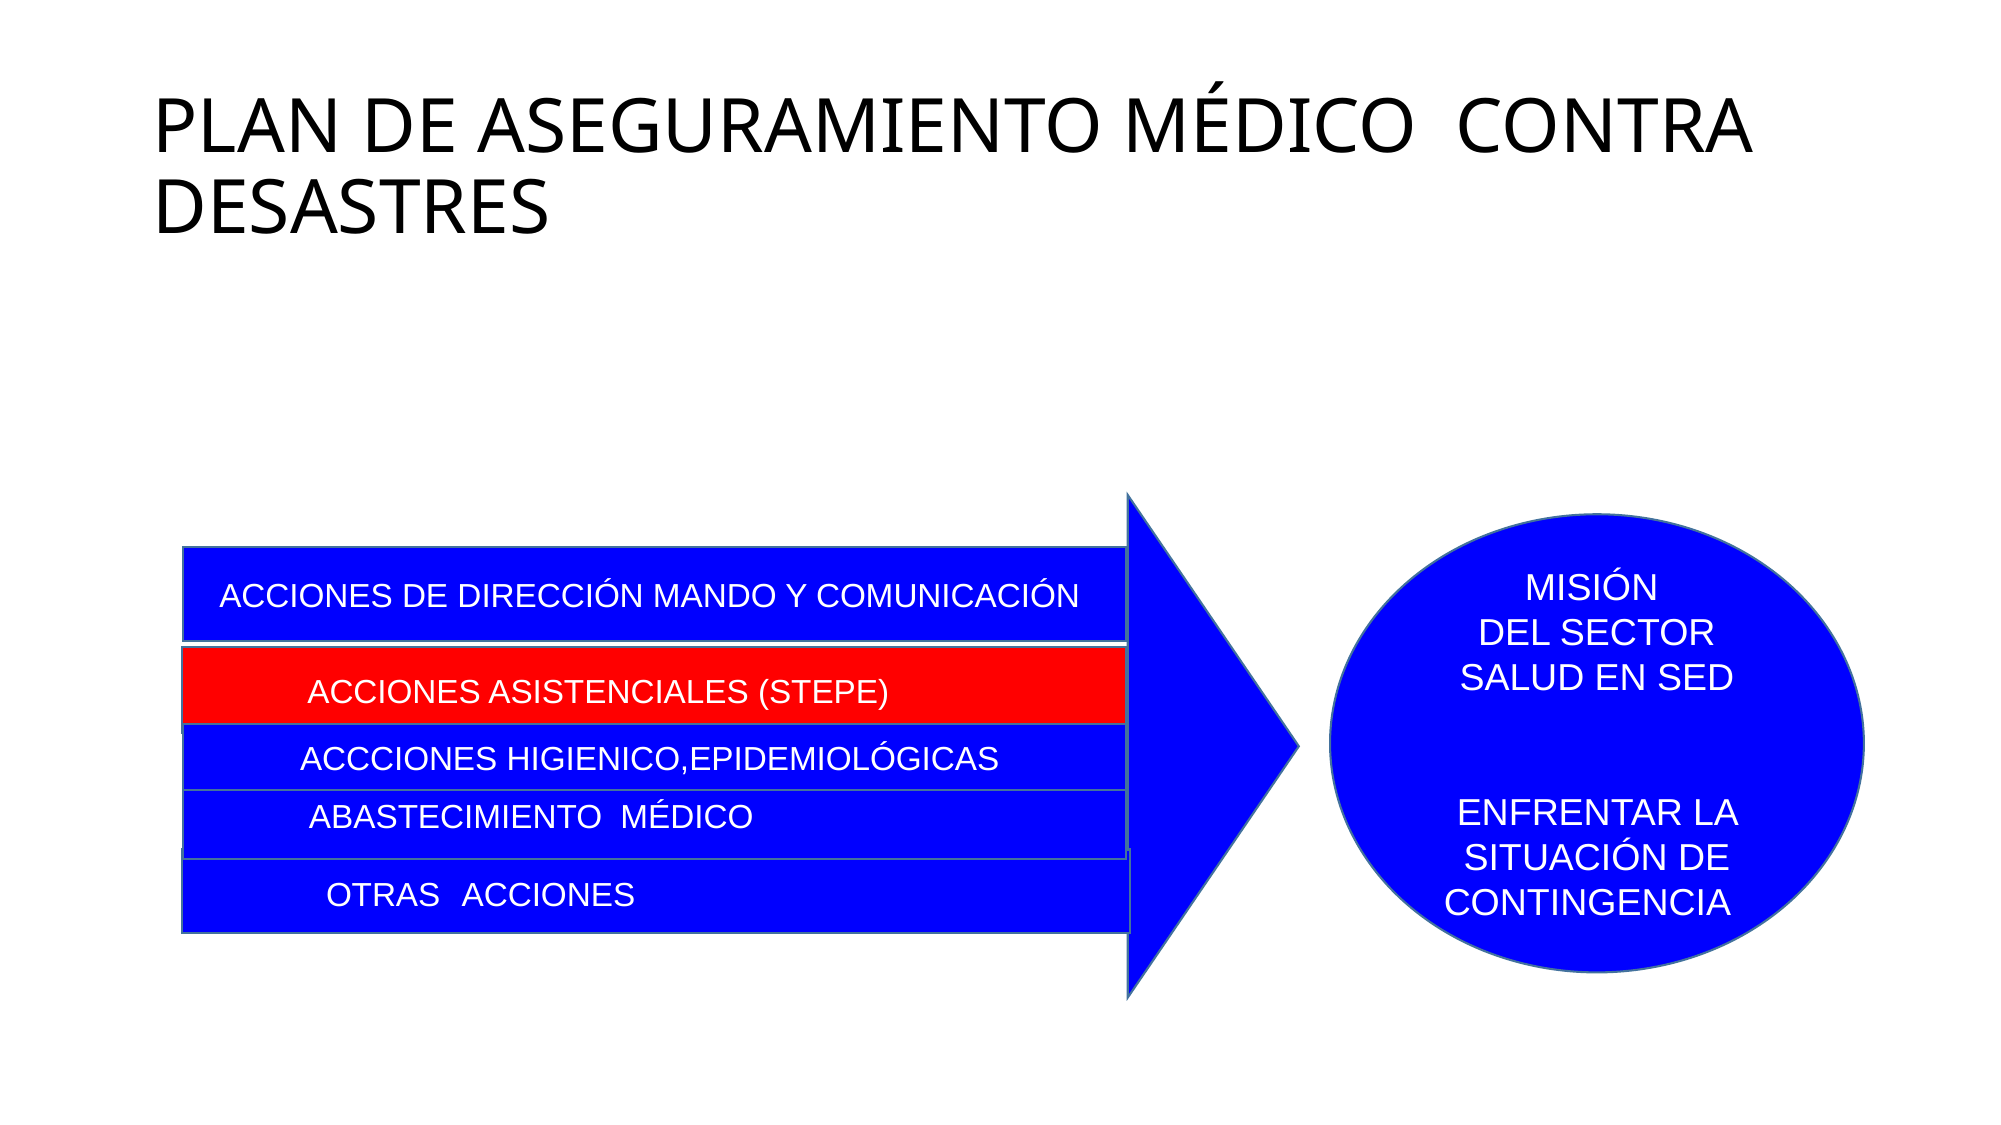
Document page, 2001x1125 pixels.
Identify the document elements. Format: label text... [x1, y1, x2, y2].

text_box ABASTECIMIENTO MÉDICO [182, 791, 1127, 860]
text_box [1126, 491, 1301, 1001]
text_box ACCCIONES HIGIENICO,EPIDEMIOLÓGICAS [182, 723, 1127, 791]
text_box ACCIONES ASISTENCIALES (STEPE) [181, 646, 1127, 734]
text_box MISIÓN DEL SECTOR SALUD EN SED ENFRENTAR LA SITUACIÓN DE CONTINGENCIA [1329, 513, 1865, 974]
text_box OTRAS ACCIONES [181, 848, 1131, 934]
text_box ACCIONES DE DIRECCIÓN MANDO Y COMUNICACIÓN [182, 546, 1127, 642]
title PLAN DE ASEGURAMIENTO MÉDICO CONTRA DESASTRES [137, 59, 1863, 278]
